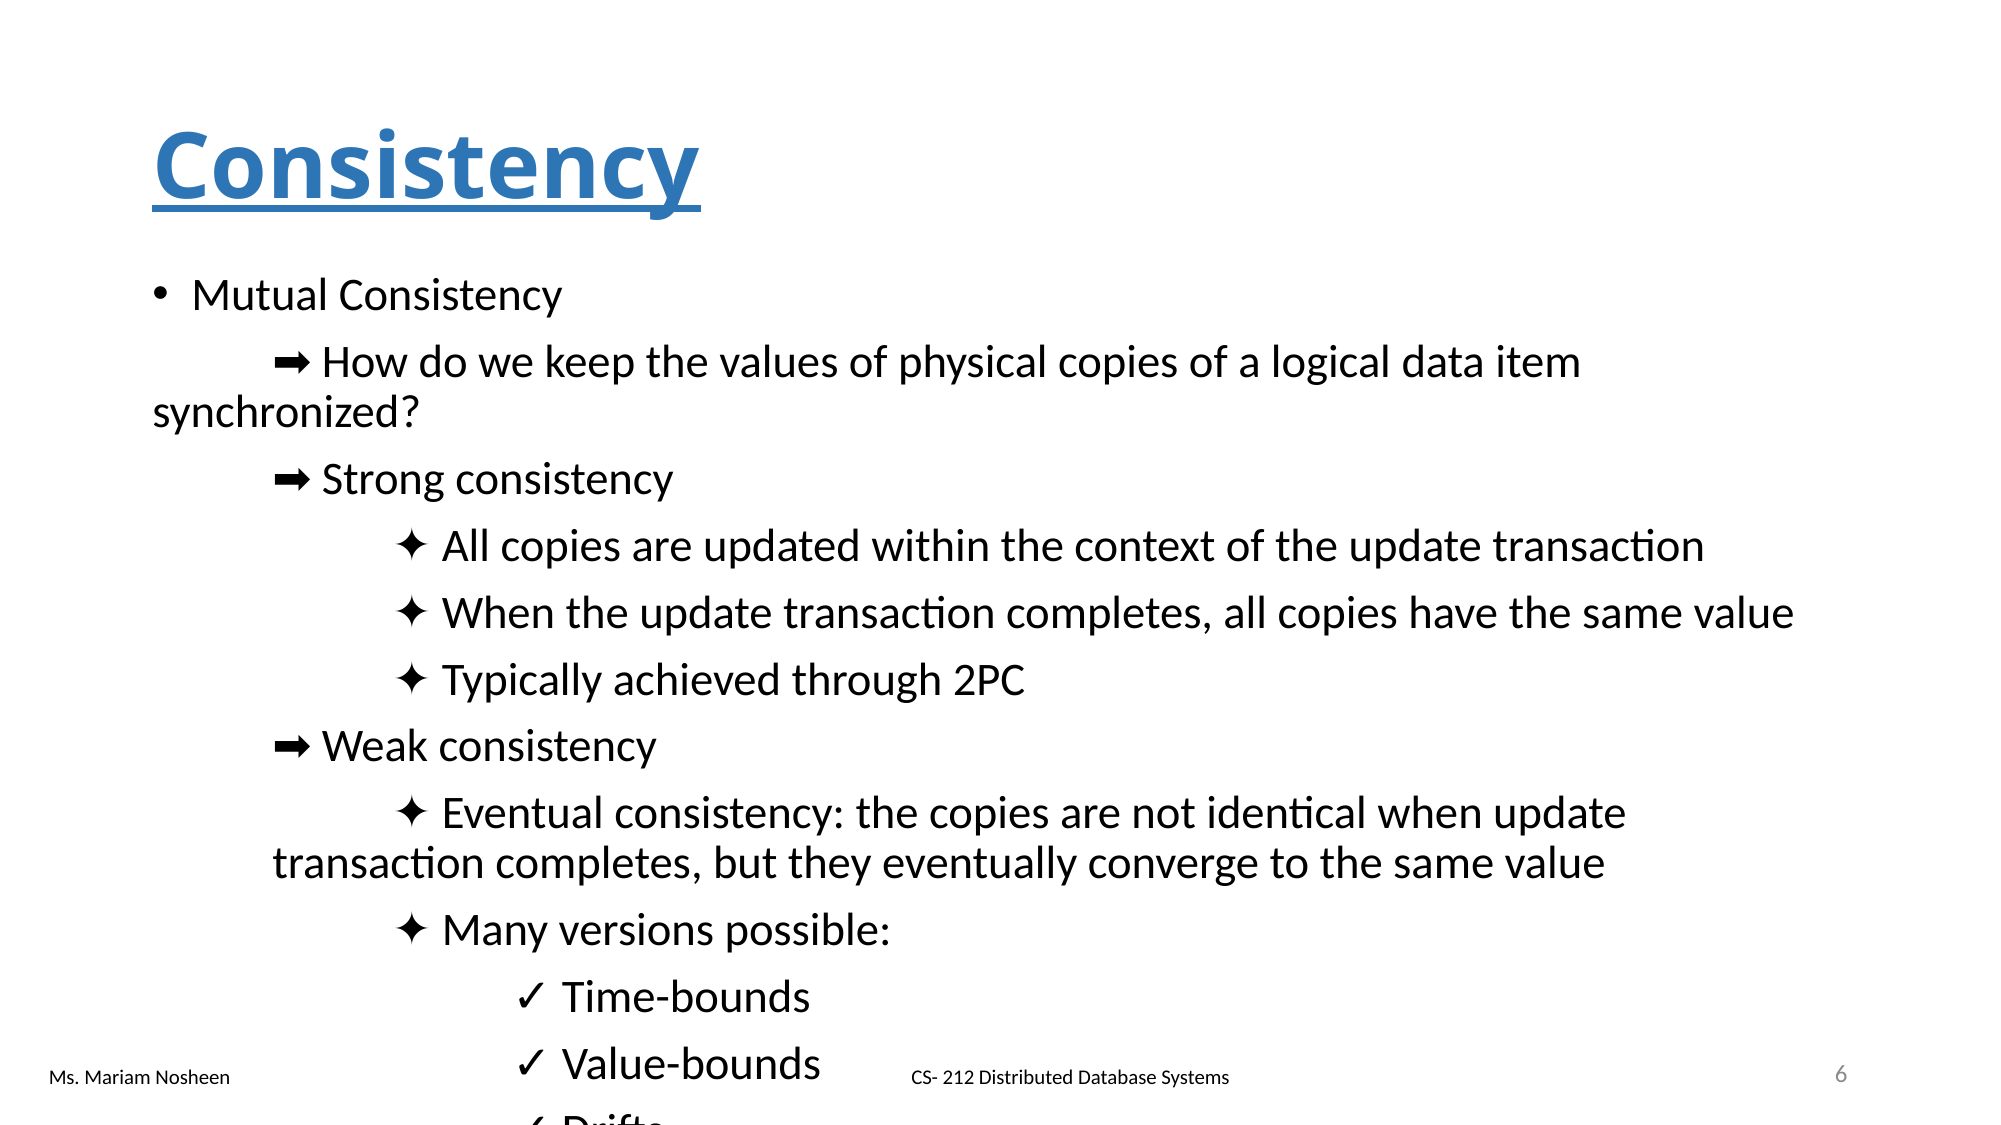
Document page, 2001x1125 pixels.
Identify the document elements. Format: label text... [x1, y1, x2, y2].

list Mutual Consistency ➡ How do we keep the values of physical copies of a logical data item synchronized? ➡ Strong consistency ✦ All copies are updated within the context of the update transaction ✦ When the update transaction completes, all copies have the same value ✦ Typically achieved through 2PC ➡ Weak consistency ✦ Eventual consistency: the copies are not identical when update transaction completes, but they eventually converge to the same value ✦ Many versions possible: ✓ Time-bounds ✓ Value-bounds ✓ Drifts [137, 262, 1863, 1125]
title Consistency [137, 59, 1863, 262]
text_box CS- 212 Distributed Database Systems [896, 1056, 1276, 1096]
text_box Ms. Mariam Nosheen [34, 1056, 246, 1096]
slide_number 6 [1412, 1042, 1863, 1103]
